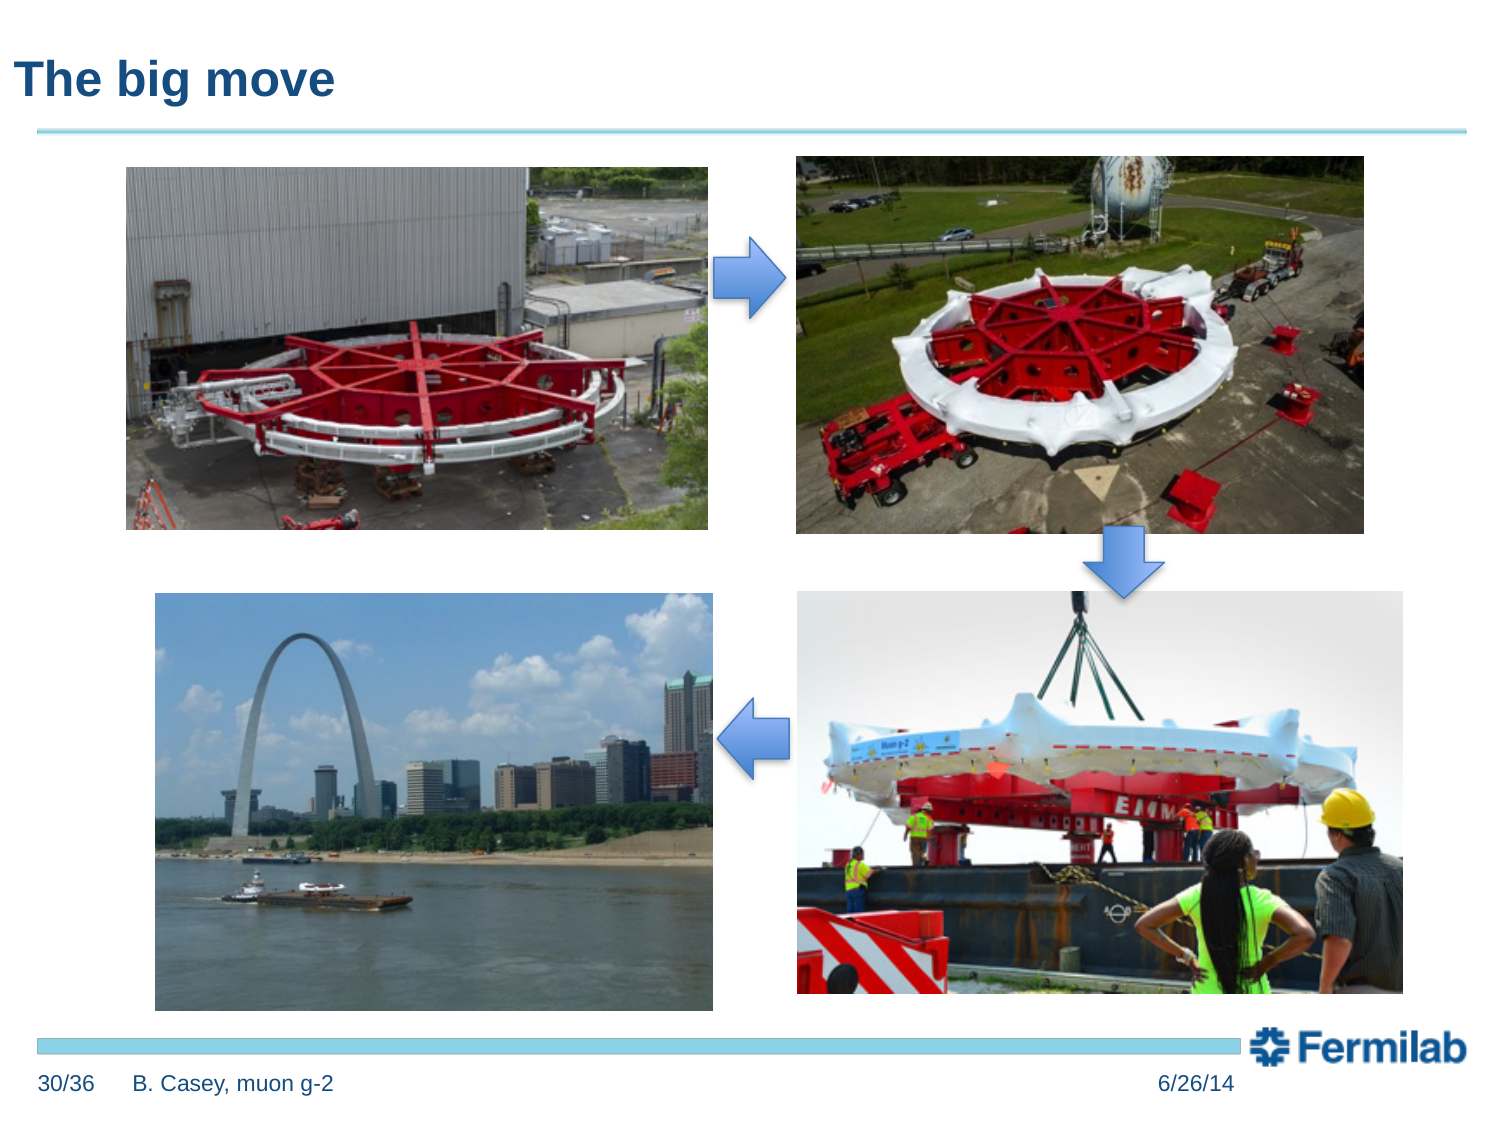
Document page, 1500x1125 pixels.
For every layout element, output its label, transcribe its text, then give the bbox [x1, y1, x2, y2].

picture [796, 156, 1364, 534]
text_box [713, 237, 786, 319]
picture [126, 167, 708, 530]
picture [797, 590, 1403, 995]
title The big move [13, 6, 1500, 107]
text_box [718, 698, 790, 780]
slide_number 30/36 [37, 1068, 111, 1109]
picture [155, 593, 713, 1011]
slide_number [1058, 1068, 1235, 1109]
footer B. Casey, muon g-2 [132, 1068, 1014, 1109]
text_box [1083, 541, 1165, 589]
